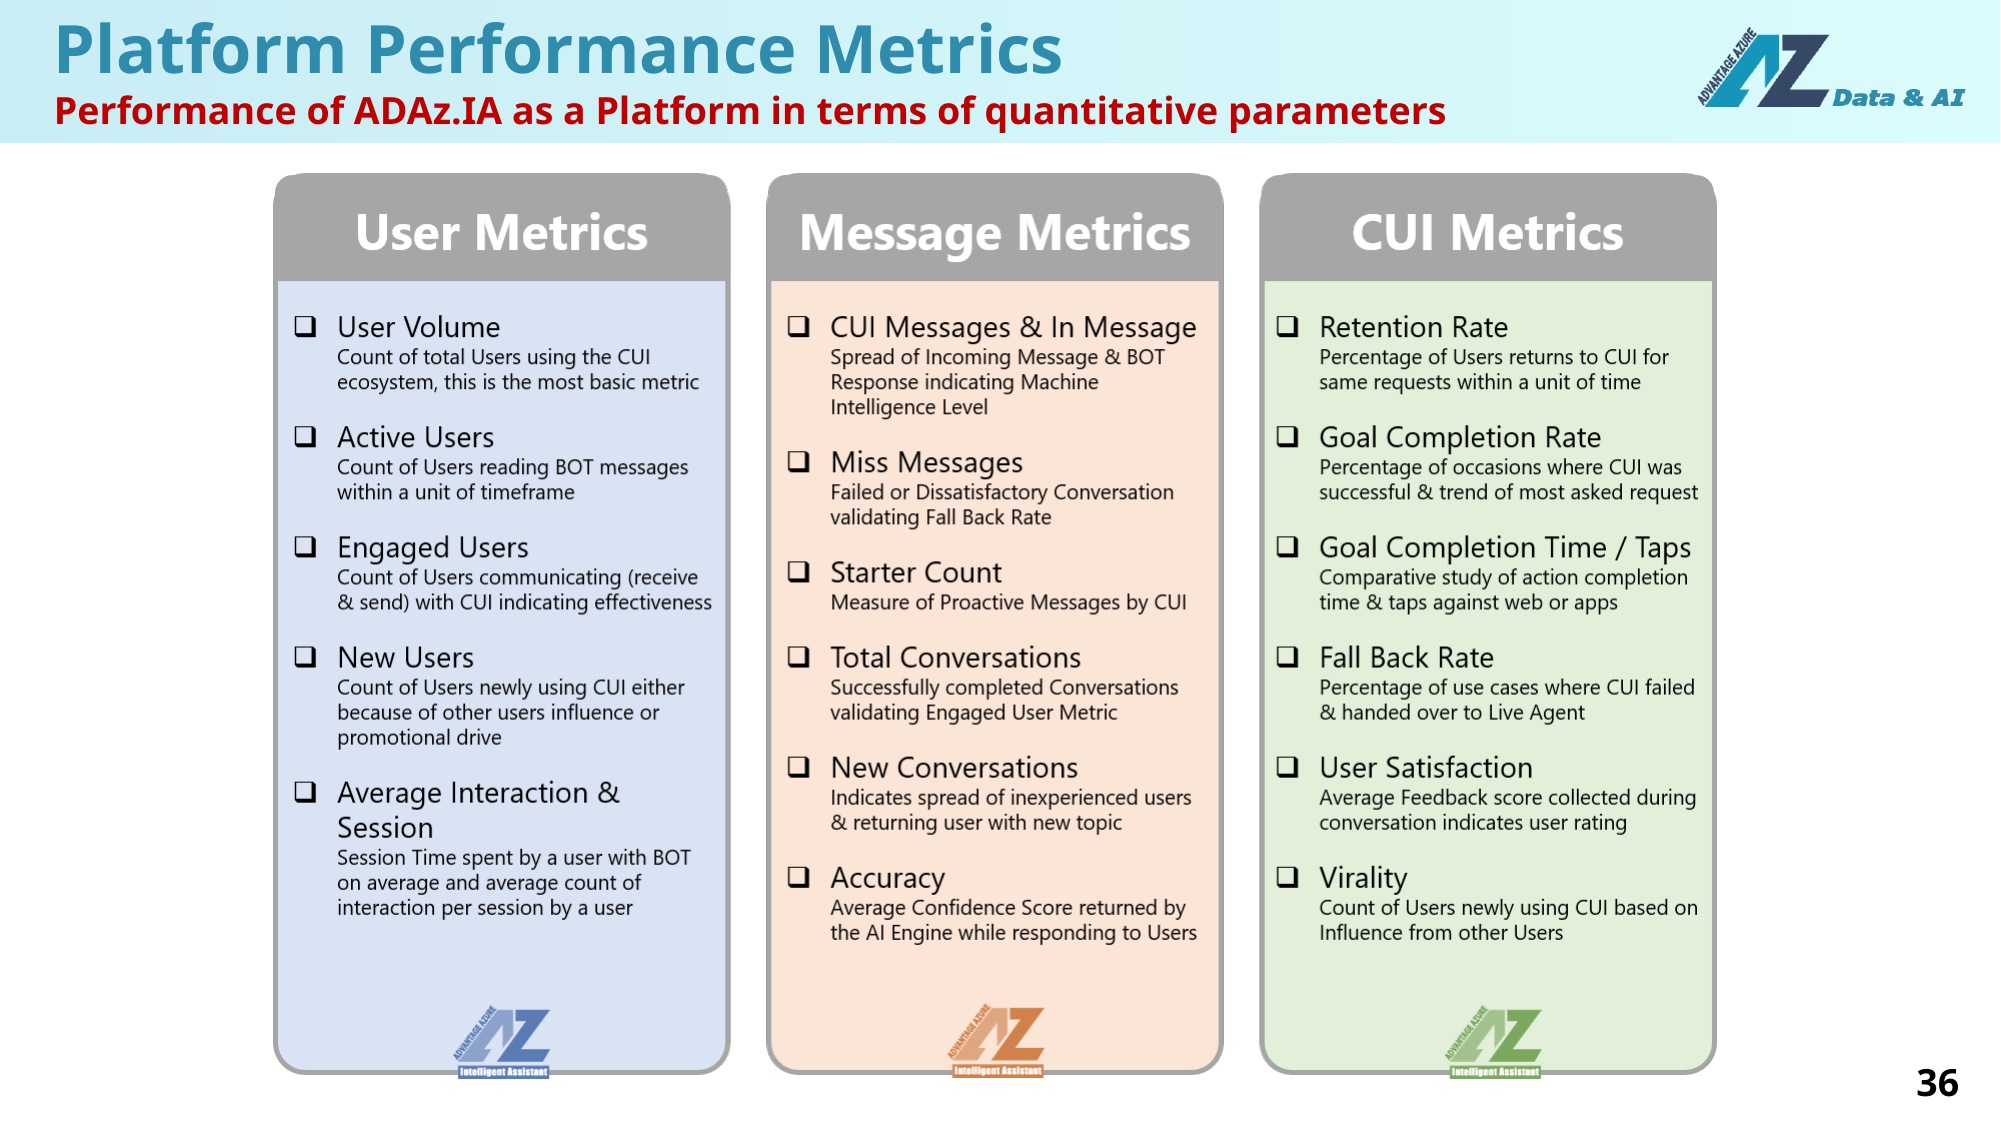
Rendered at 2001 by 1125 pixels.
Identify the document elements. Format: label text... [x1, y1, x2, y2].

text_box Platform Performance Metrics Performance of ADAz.IA as a Platform in terms of quantitative parameters [39, 0, 1633, 140]
picture [1697, 27, 1979, 125]
picture [273, 173, 1727, 1081]
